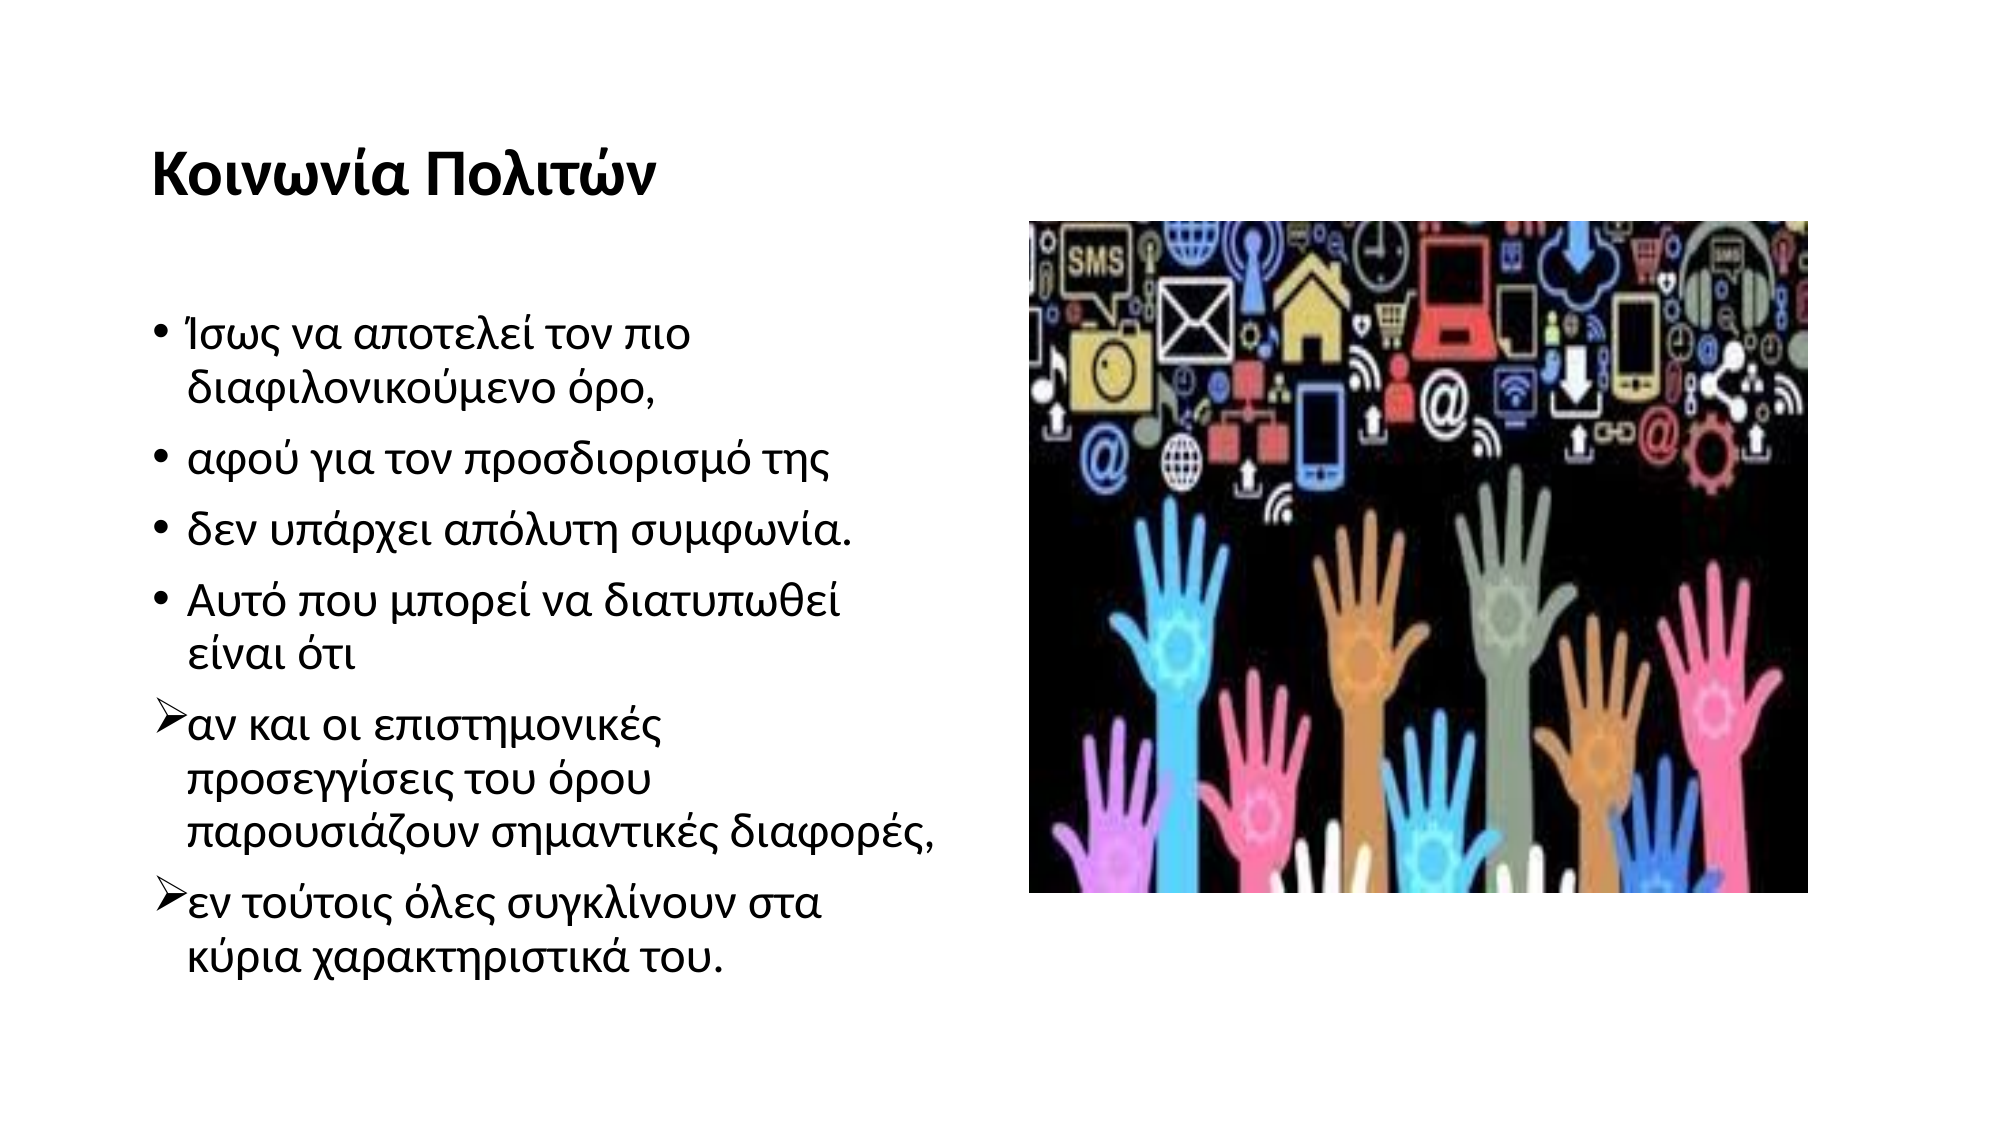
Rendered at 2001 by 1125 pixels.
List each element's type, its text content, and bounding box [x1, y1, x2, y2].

title Κοινωνία Πολιτών [137, 59, 703, 278]
picture [1029, 221, 1808, 893]
list Ίσως να αποτελεί τον πιο διαφιλονικούμενο όρο, αφού για τον προσδιορισμό της δεν υπάρχει απόλυτη συμφωνία. Αυτό που μπορεί να διατυπωθεί είναι ότι αν και οι επιστημονικές προσεγγίσεις του όρου παρουσιάζουν σημαντικές διαφορές, εν τούτοις όλες συγκλίνουν στα κύρια χαρακτηριστικά του. [137, 299, 955, 1014]
